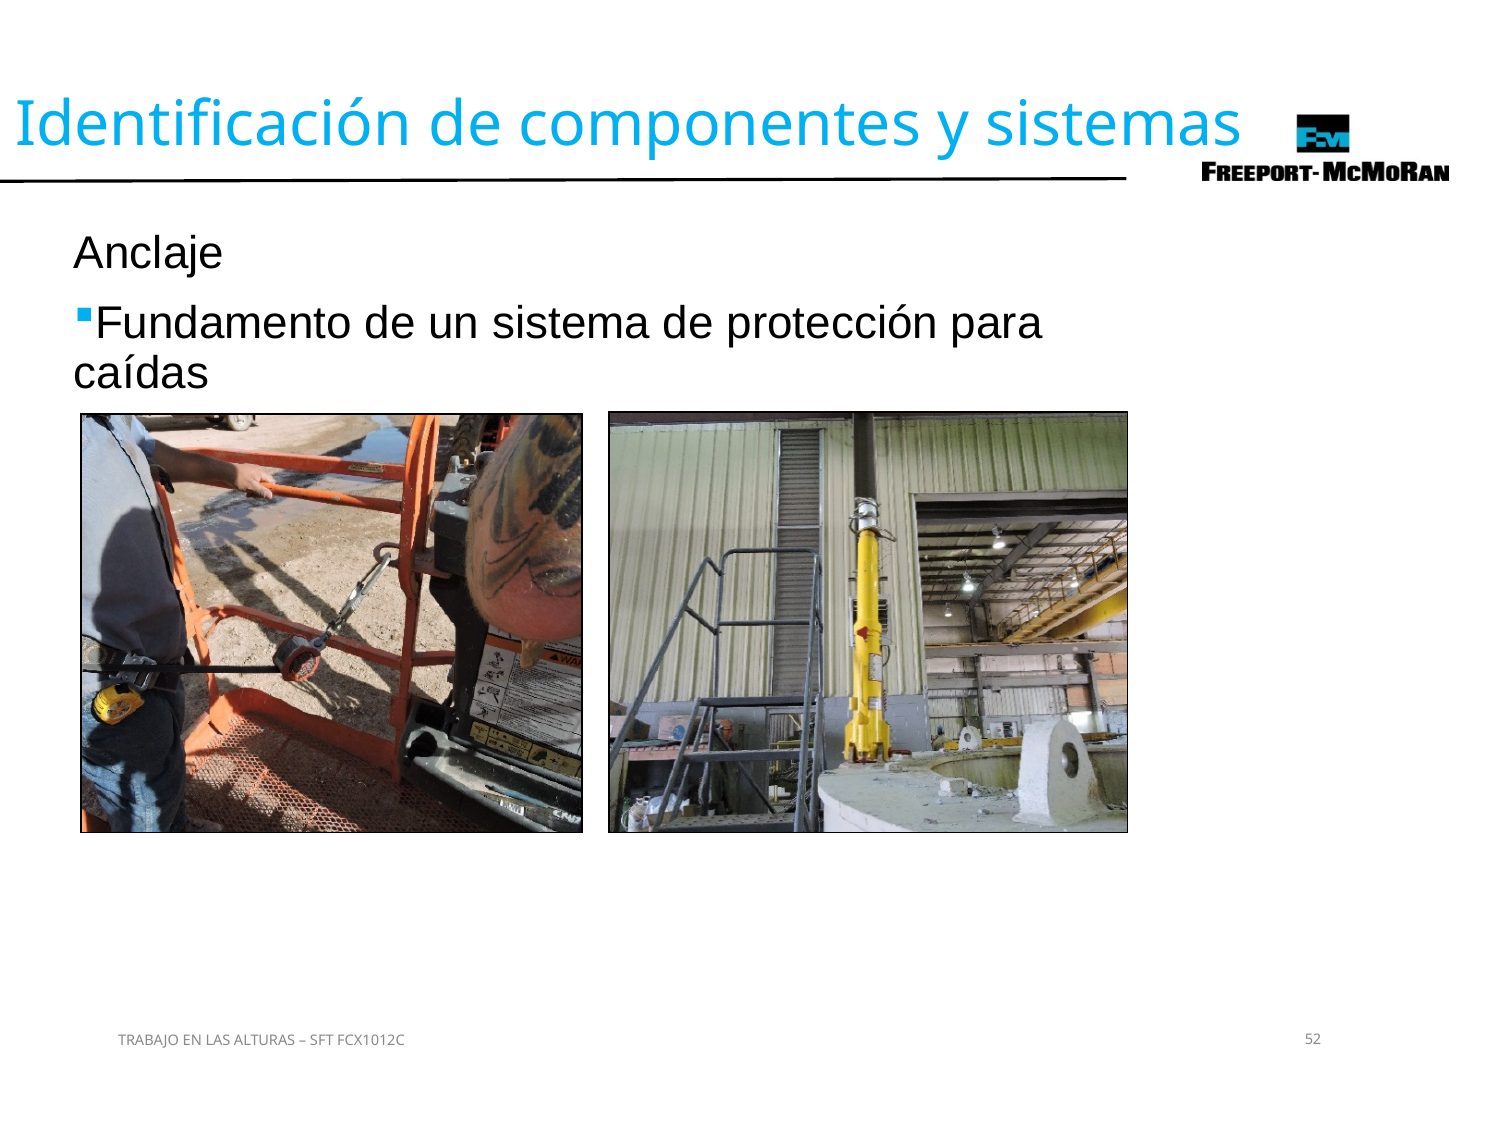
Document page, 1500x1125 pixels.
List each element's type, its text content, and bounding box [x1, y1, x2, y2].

picture [1349, 113, 1449, 181]
list Anclaje Fundamento de un sistema de protección para caídas [58, 221, 1127, 990]
picture [609, 412, 1127, 832]
slide_number 52 [1126, 1010, 1500, 1070]
footer TRABAJO EN LAS ALTURAS – SFT FCX1012C [103, 1010, 1004, 1070]
picture [81, 414, 582, 832]
list Identificación de componentes y sistemas [0, 75, 1349, 201]
